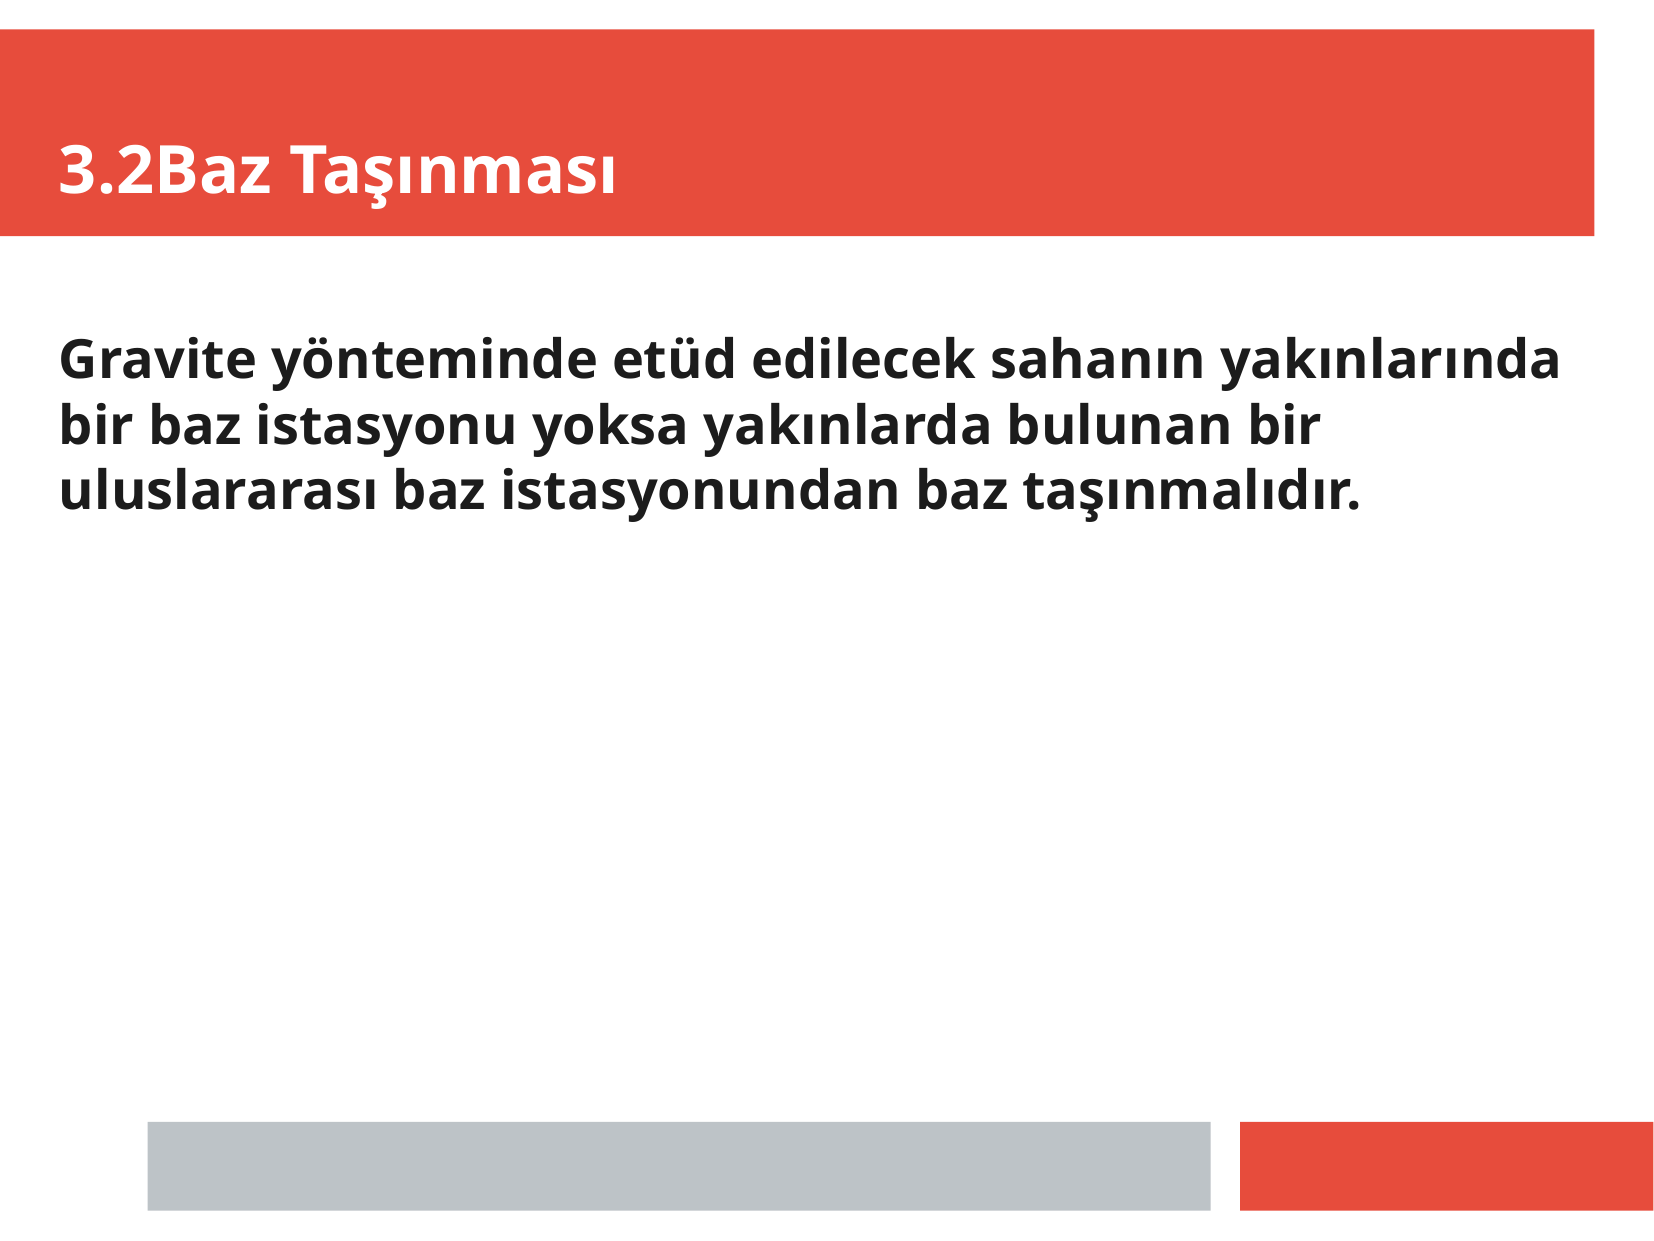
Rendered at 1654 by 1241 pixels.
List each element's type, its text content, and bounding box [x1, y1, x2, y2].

text_box Gravite yönteminde etüd edilecek sahanın yakınlarında bir baz istasyonu yoksa yakınlarda bulunan bir uluslararası baz istasyonundan baz taşınmalıdır. [58, 324, 1565, 1093]
text_box 3.2Baz Taşınması [58, 58, 1595, 207]
